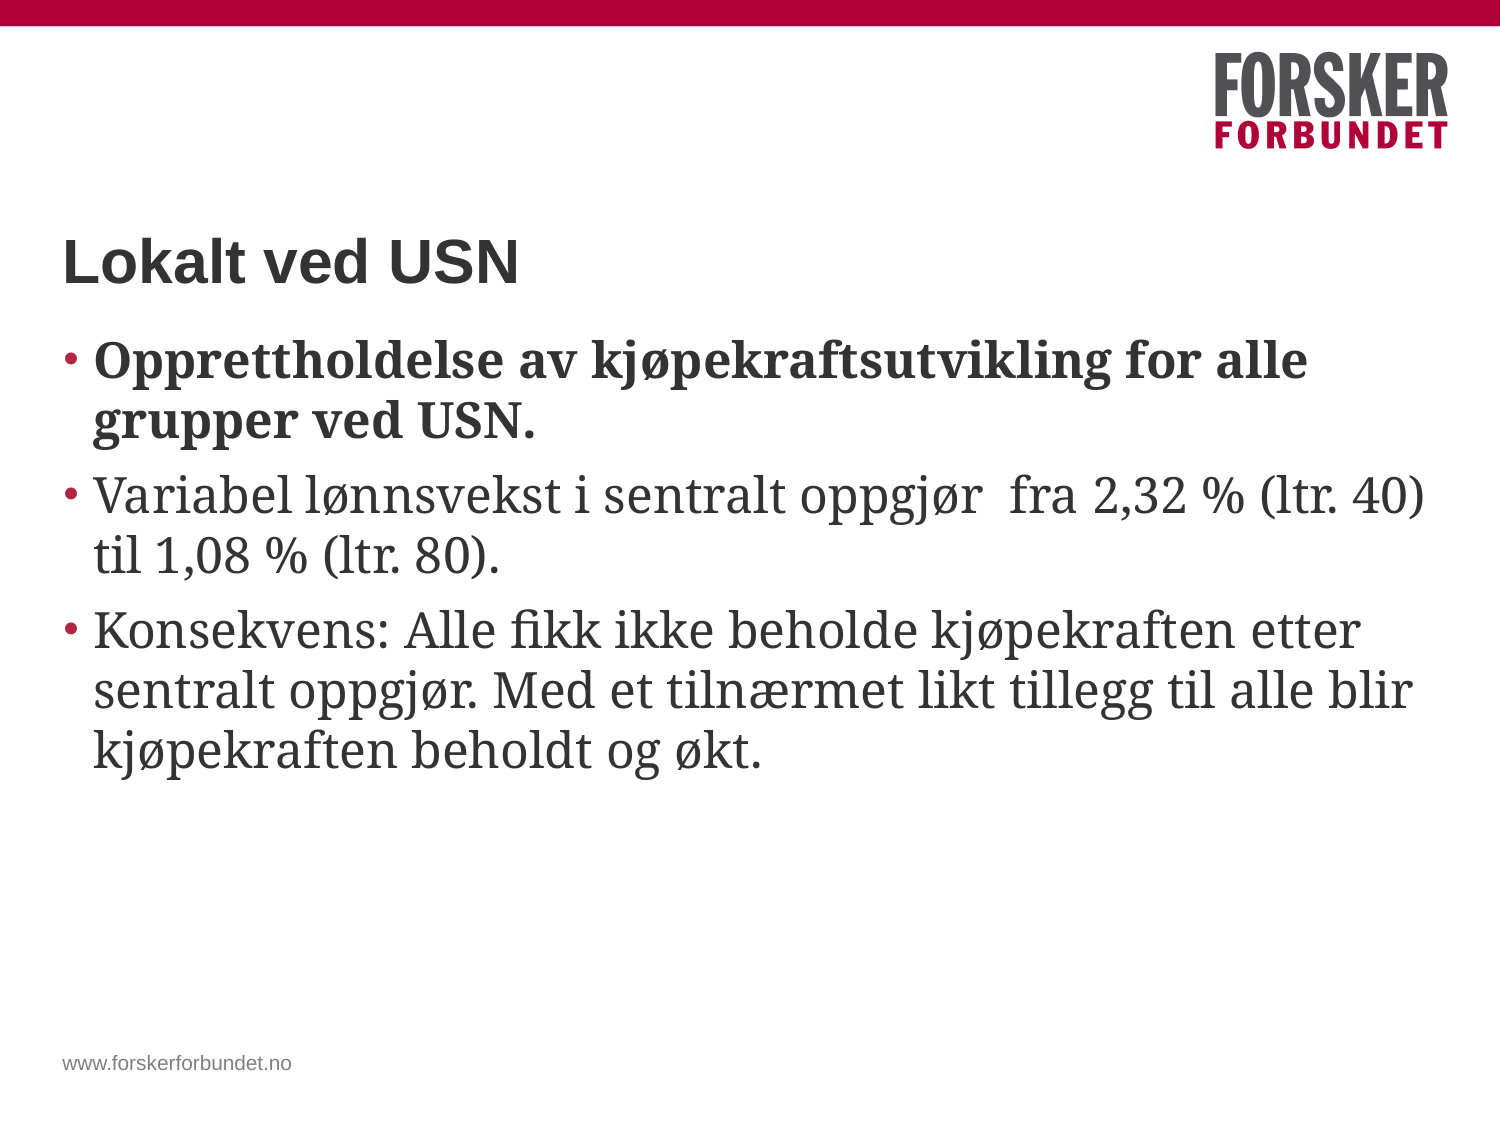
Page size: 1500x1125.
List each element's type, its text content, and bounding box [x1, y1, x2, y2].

title Lokalt ved USN [62, 221, 1450, 322]
footer www.forskerforbundet.no [62, 1050, 688, 1113]
list Opprettholdelse av kjøpekraftsutvikling for alle grupper ved USN. Variabel lønnsvekst i sentralt oppgjør fra 2,32 % (ltr. 40) til 1,08 % (ltr. 80). Konsekvens: Alle fikk ikke beholde kjøpekraften etter sentralt oppgjør. Med et tilnærmet likt tillegg til alle blir kjøpekraften beholdt og økt. [62, 328, 1450, 1030]
picture [0, 0, 1500, 161]
